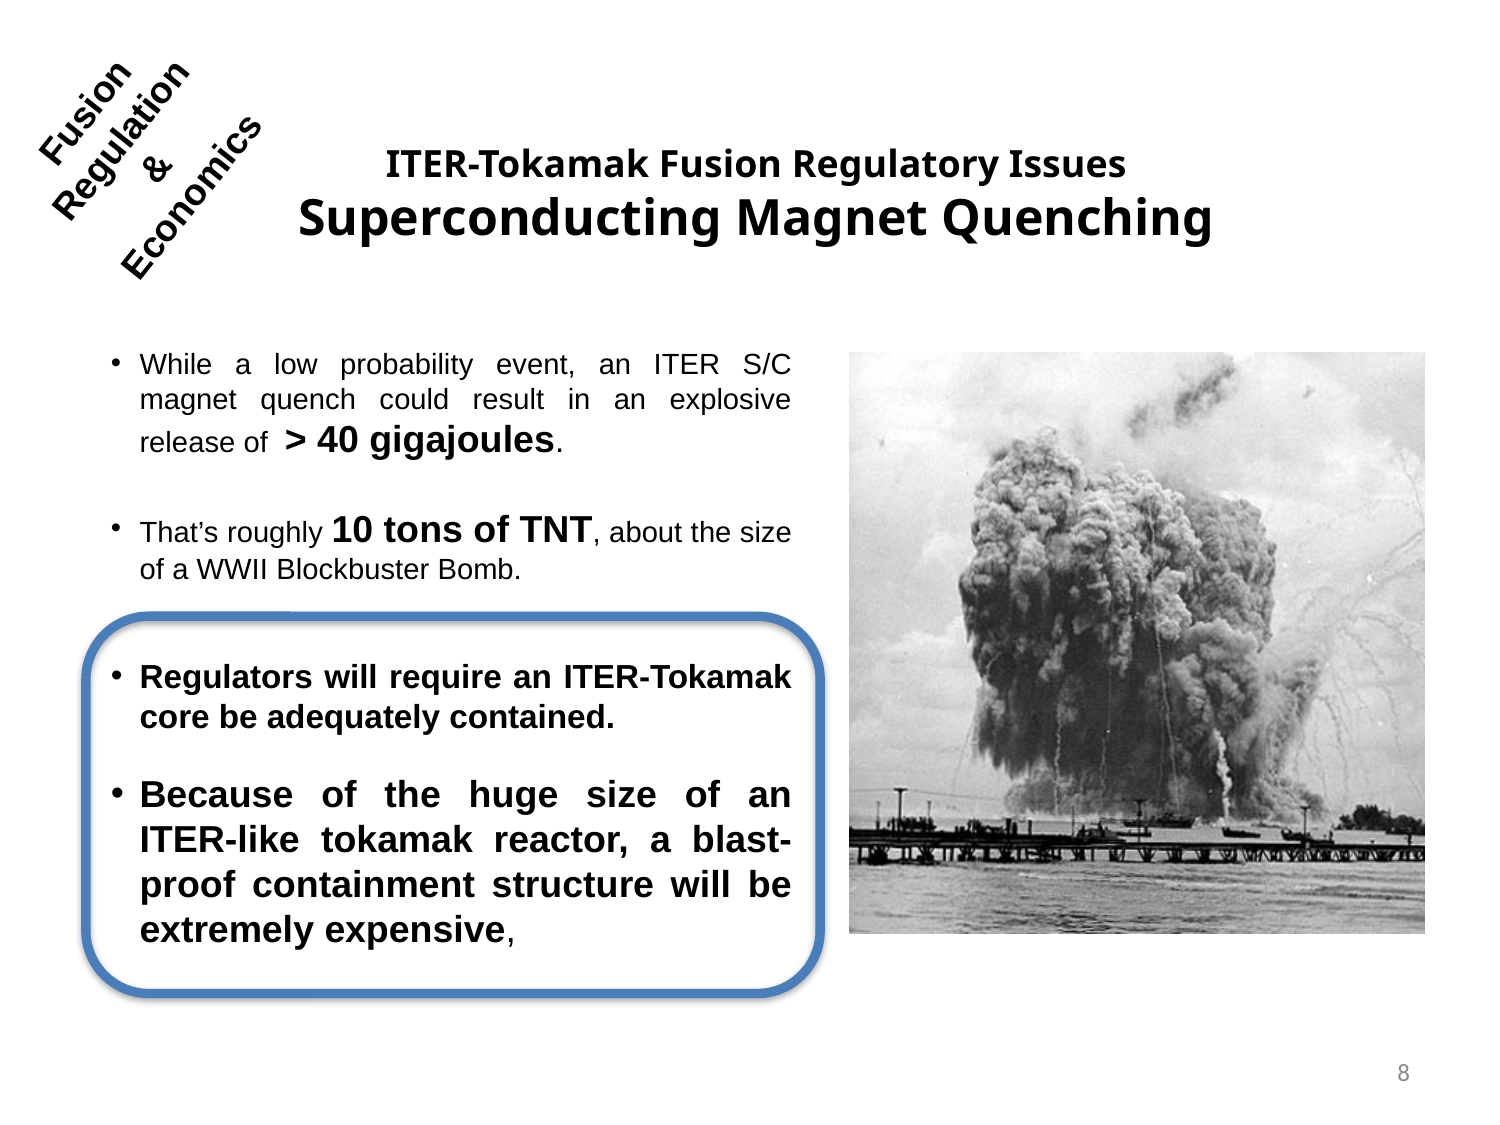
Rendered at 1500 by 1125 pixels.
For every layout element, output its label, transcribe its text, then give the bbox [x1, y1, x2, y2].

text_box [85, 615, 821, 995]
slide_number 8 [1074, 1041, 1425, 1102]
text_box While a low probability event, an ITER S/C magnet quench could result in an explosive release of > 40 gigajoules. That’s roughly 10 tons of TNT, about the size of a WWII Blockbuster Bomb. Regulators will require an ITER-Tokamak core be adequately contained. Because of the huge size of an ITER-like tokamak reactor, a blast-proof containment structure will be extremely expensive, [96, 302, 808, 638]
picture [849, 352, 1426, 935]
text_box Fusion Regulation & Economics [0, 0, 289, 308]
text_box ITER-Tokamak Fusion Regulatory Issues Superconducting Magnet Quenching [183, 132, 1345, 253]
